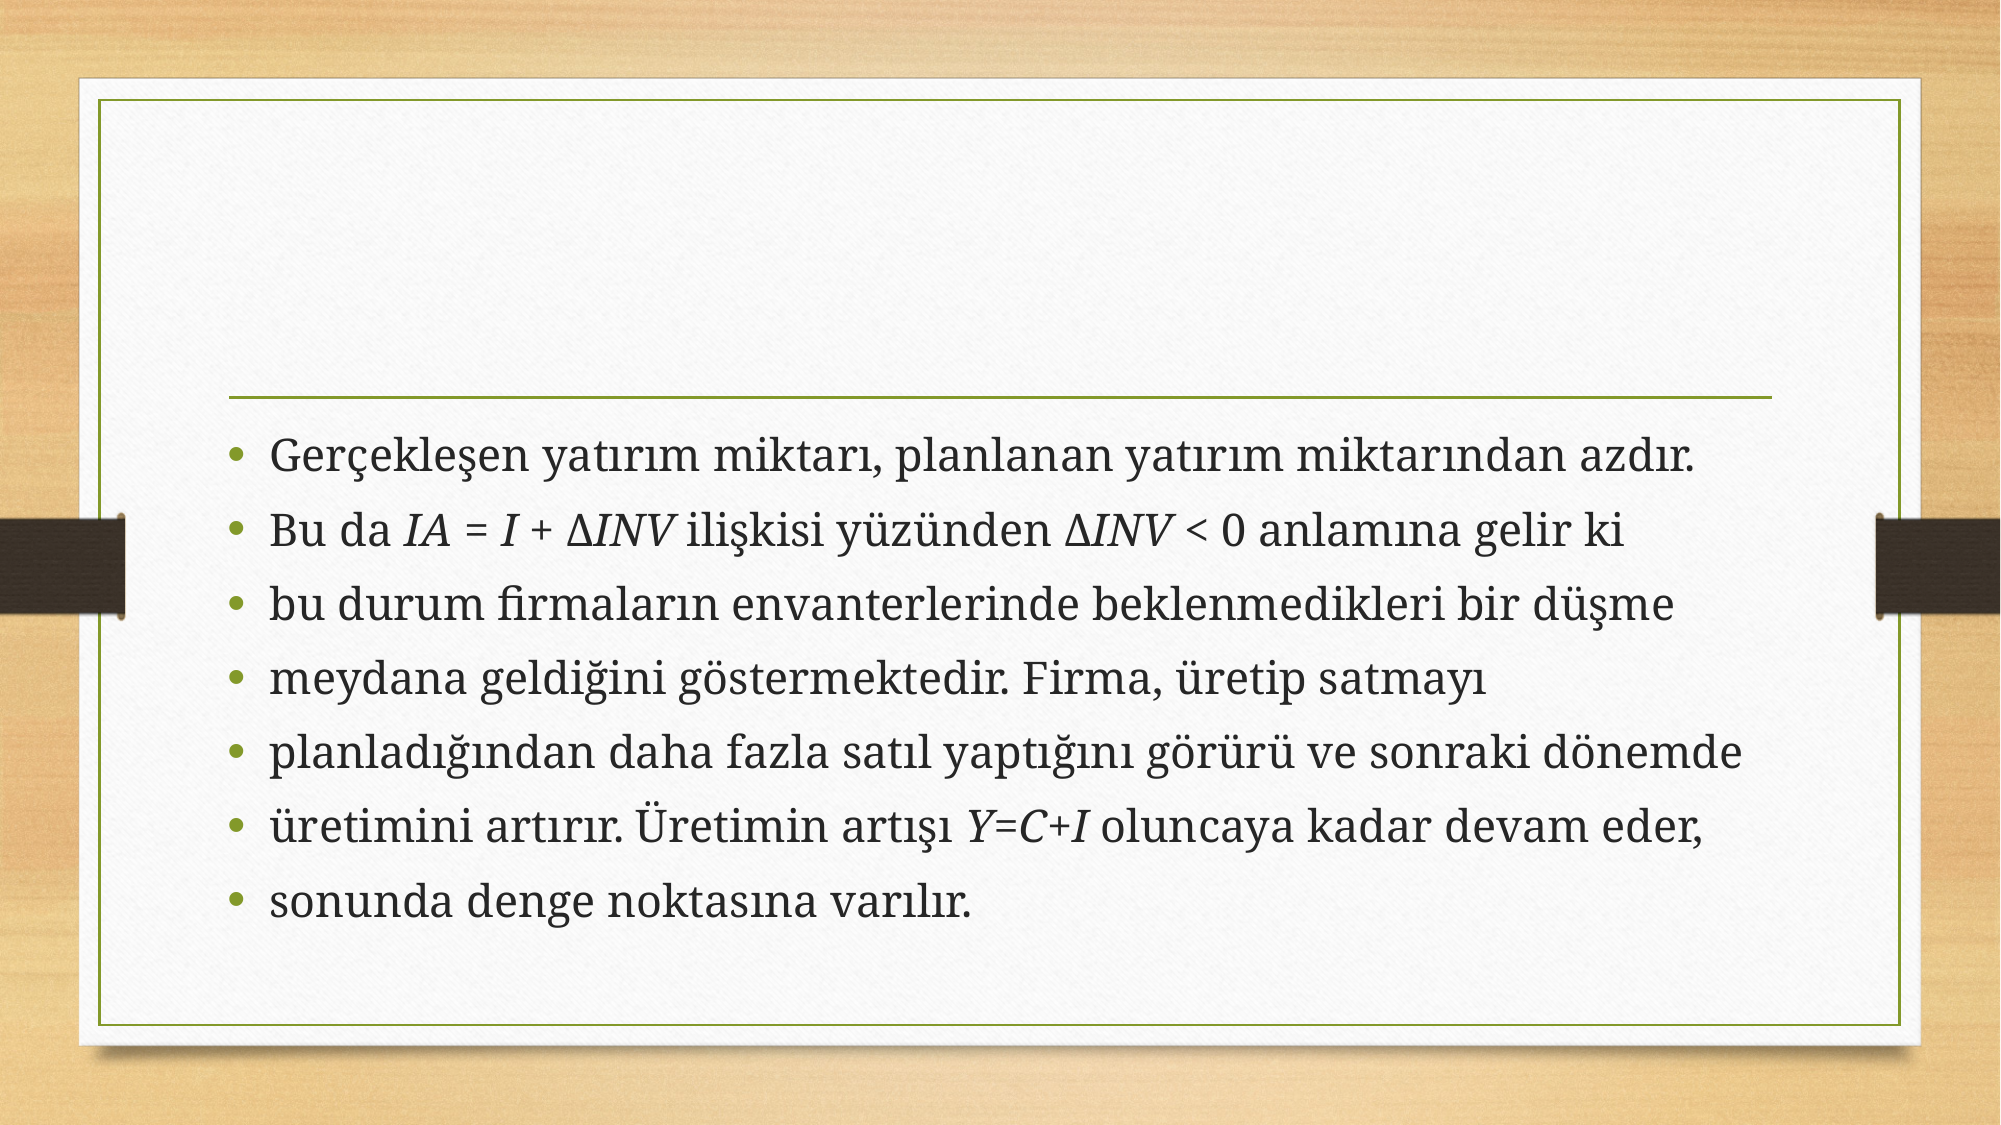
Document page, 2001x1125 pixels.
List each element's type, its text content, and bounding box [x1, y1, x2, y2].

list Gerçekleşen yatırım miktarı, planlanan yatırım miktarından azdır. Bu da IA = I + ΔINV ilişkisi yüzünden ΔINV < 0 anlamına gelir ki bu durum firmaların envanterlerinde beklenmedikleri bir düşme meydana geldiğini göstermektedir. Firma, üretip satmayı planladığından daha fazla satıl yaptığını görürü ve sonraki dönemde üretimini artırır. Üretimin artışı Y=C+I oluncaya kadar devam eder, sonunda denge noktasına varılır. [212, 419, 1788, 964]
picture [0, 0, 2001, 1125]
